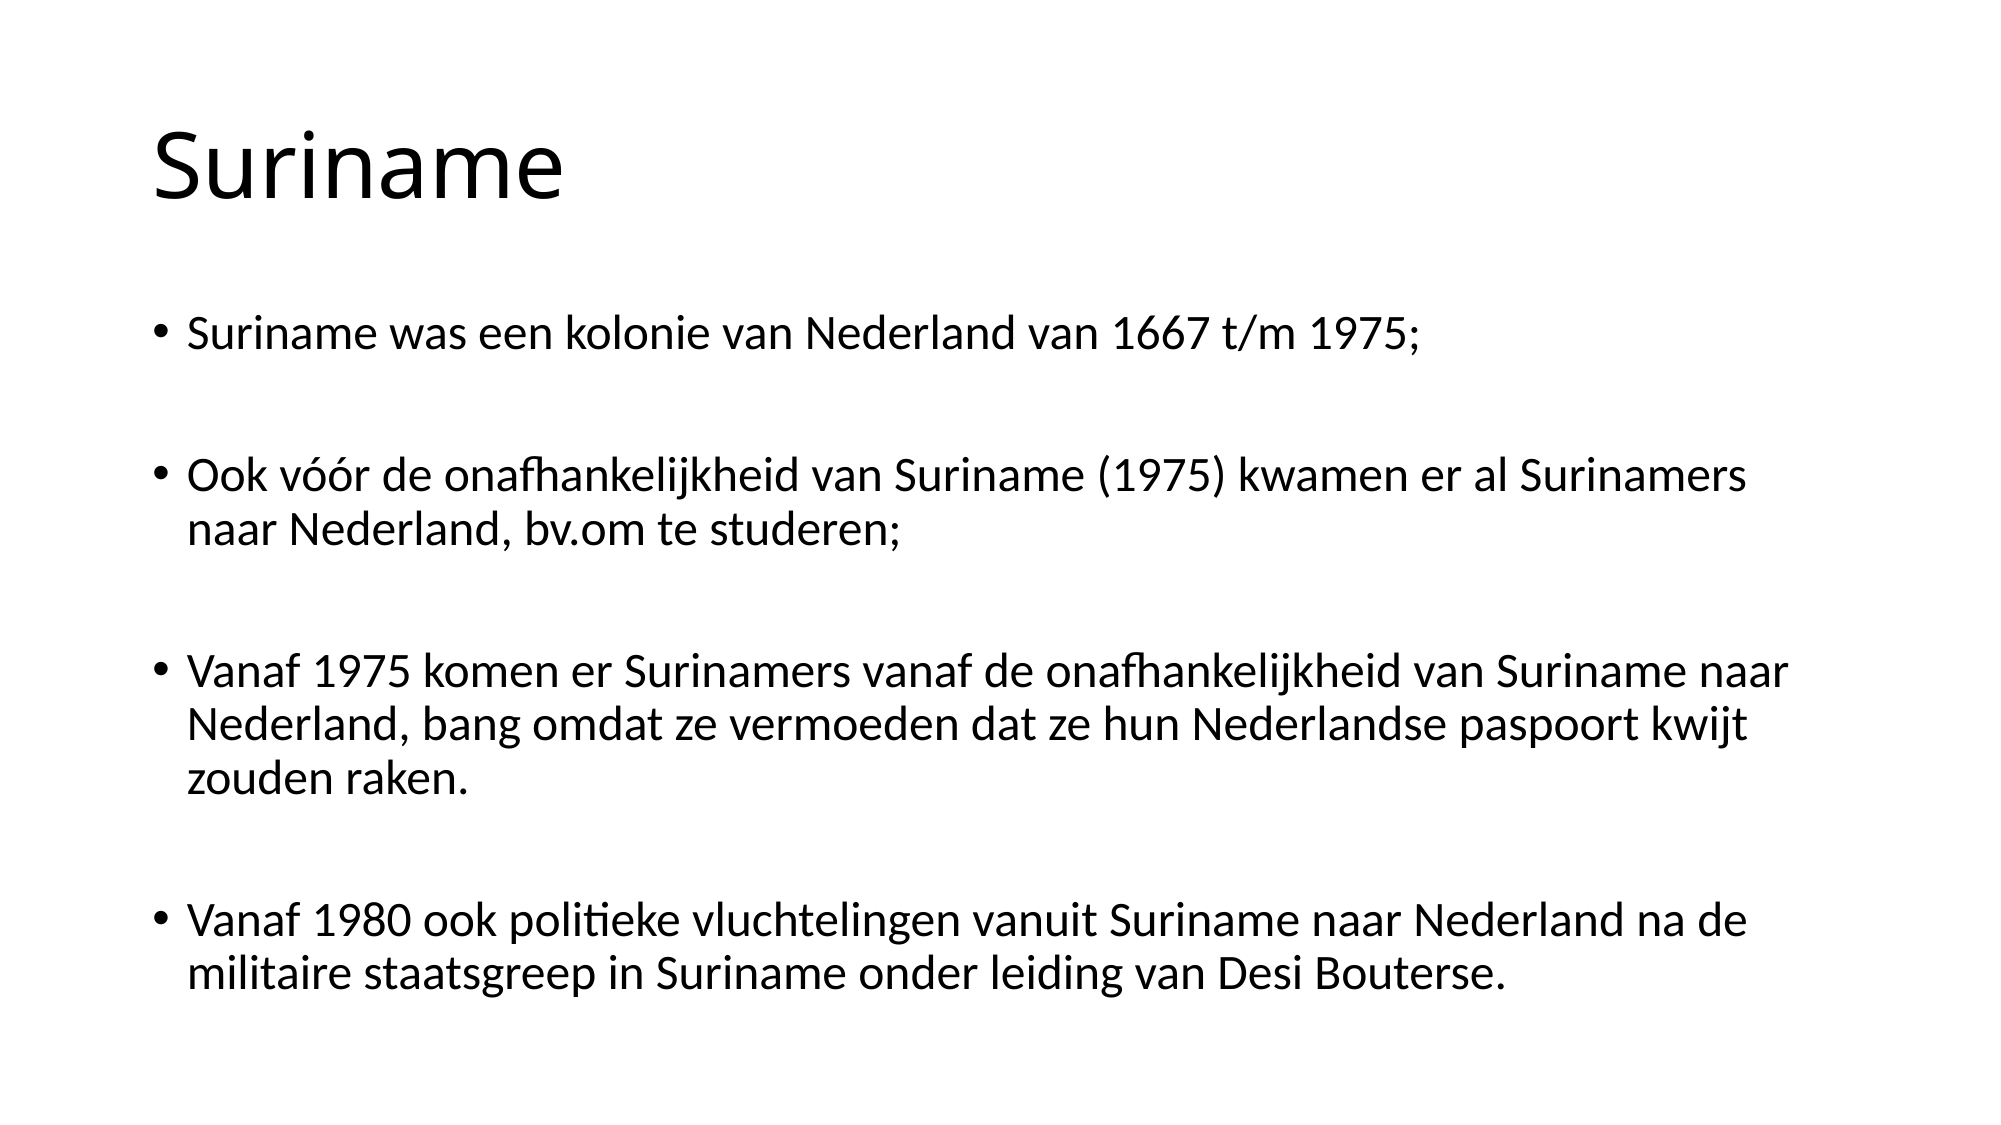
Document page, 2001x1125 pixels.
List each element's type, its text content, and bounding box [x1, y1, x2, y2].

title Suriname [137, 59, 1863, 278]
list Suriname was een kolonie van Nederland van 1667 t/m 1975; Ook vóór de onafhankelijkheid van Suriname (1975) kwamen er al Surinamers naar Nederland, bv.om te studeren; Vanaf 1975 komen er Surinamers vanaf de onafhankelijkheid van Suriname naar Nederland, bang omdat ze vermoeden dat ze hun Nederlandse paspoort kwijt zouden raken. Vanaf 1980 ook politieke vluchtelingen vanuit Suriname naar Nederland na de militaire staatsgreep in Suriname onder leiding van Desi Bouterse. [137, 299, 1863, 1014]
